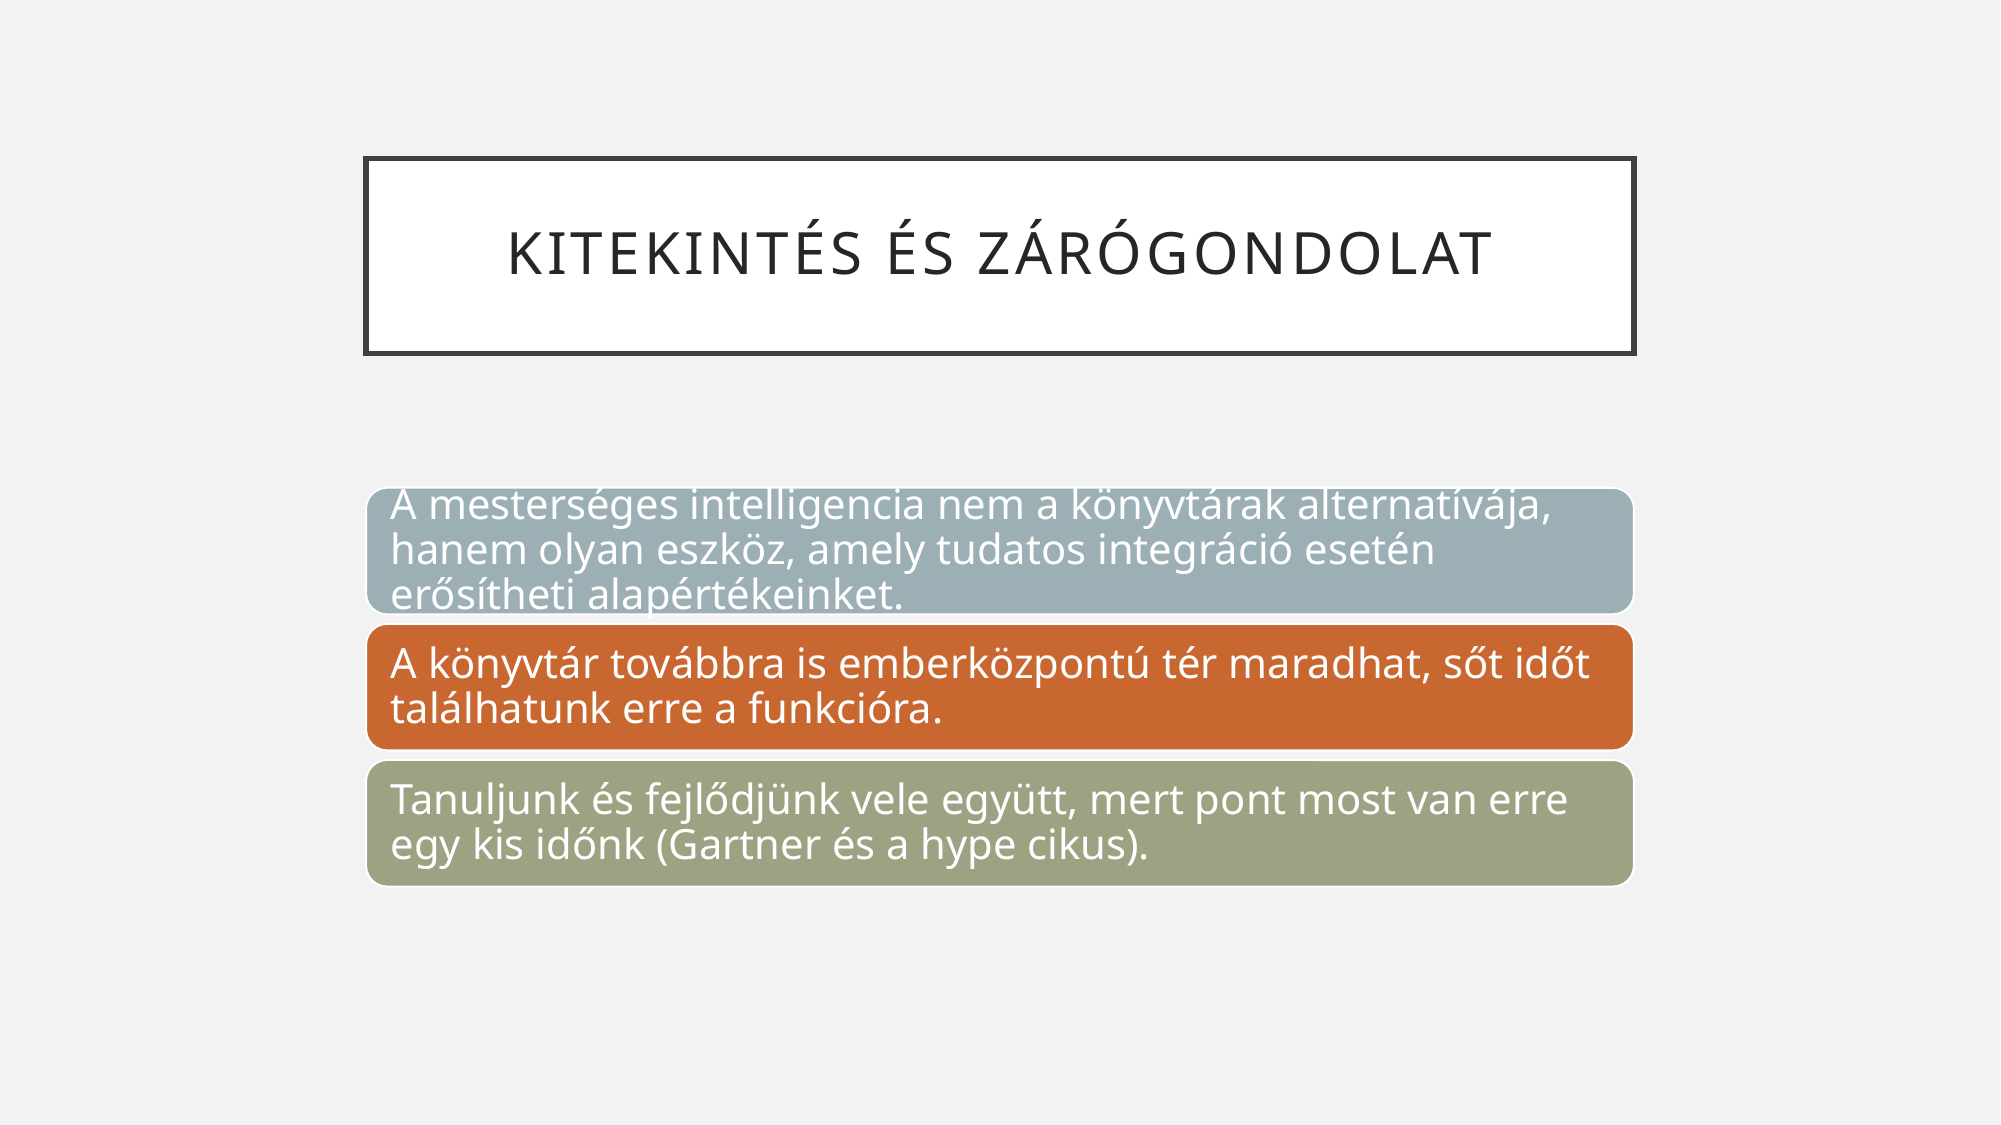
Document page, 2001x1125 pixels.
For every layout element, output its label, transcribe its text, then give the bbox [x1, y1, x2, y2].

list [365, 432, 1634, 942]
title Kitekintés és zárógondolat [363, 156, 1637, 356]
